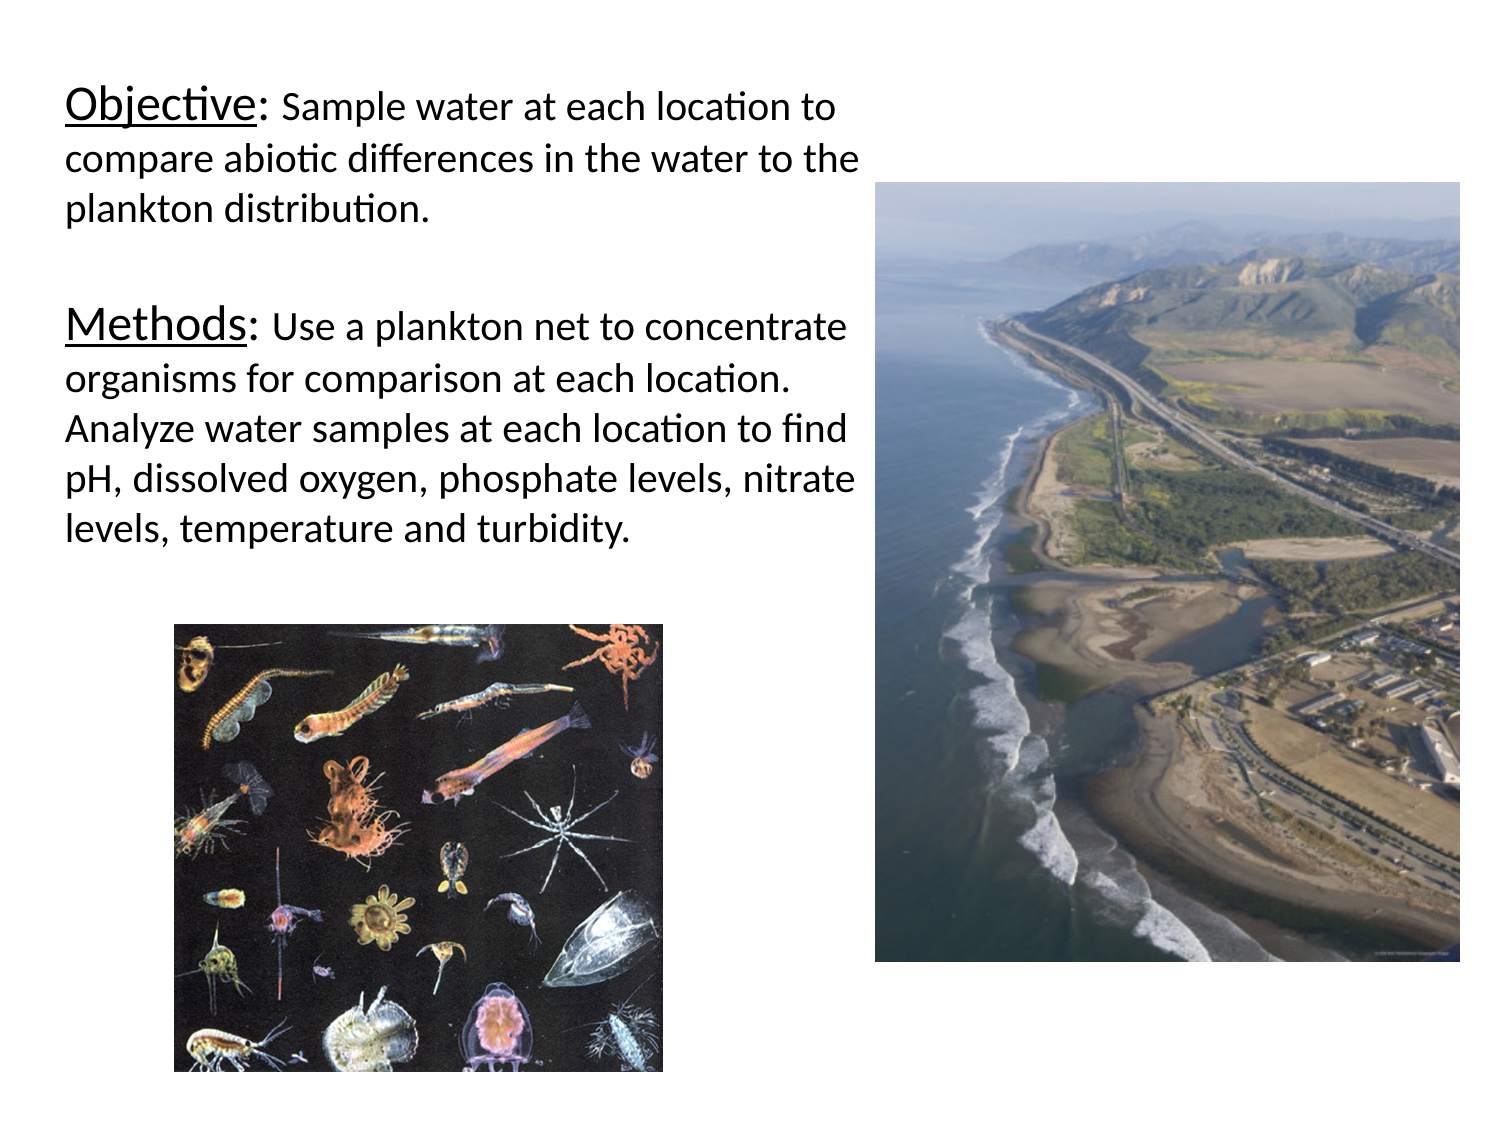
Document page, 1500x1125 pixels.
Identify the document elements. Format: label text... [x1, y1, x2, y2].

text_box Objective: Sample water at each location to compare abiotic differences in the water to the plankton distribution. Methods: Use a plankton net to concentrate organisms for comparison at each location. Analyze water samples at each location to find pH, dissolved oxygen, phosphate levels, nitrate levels, temperature and turbidity. [50, 63, 913, 559]
picture [874, 181, 1460, 962]
picture [174, 624, 663, 1072]
